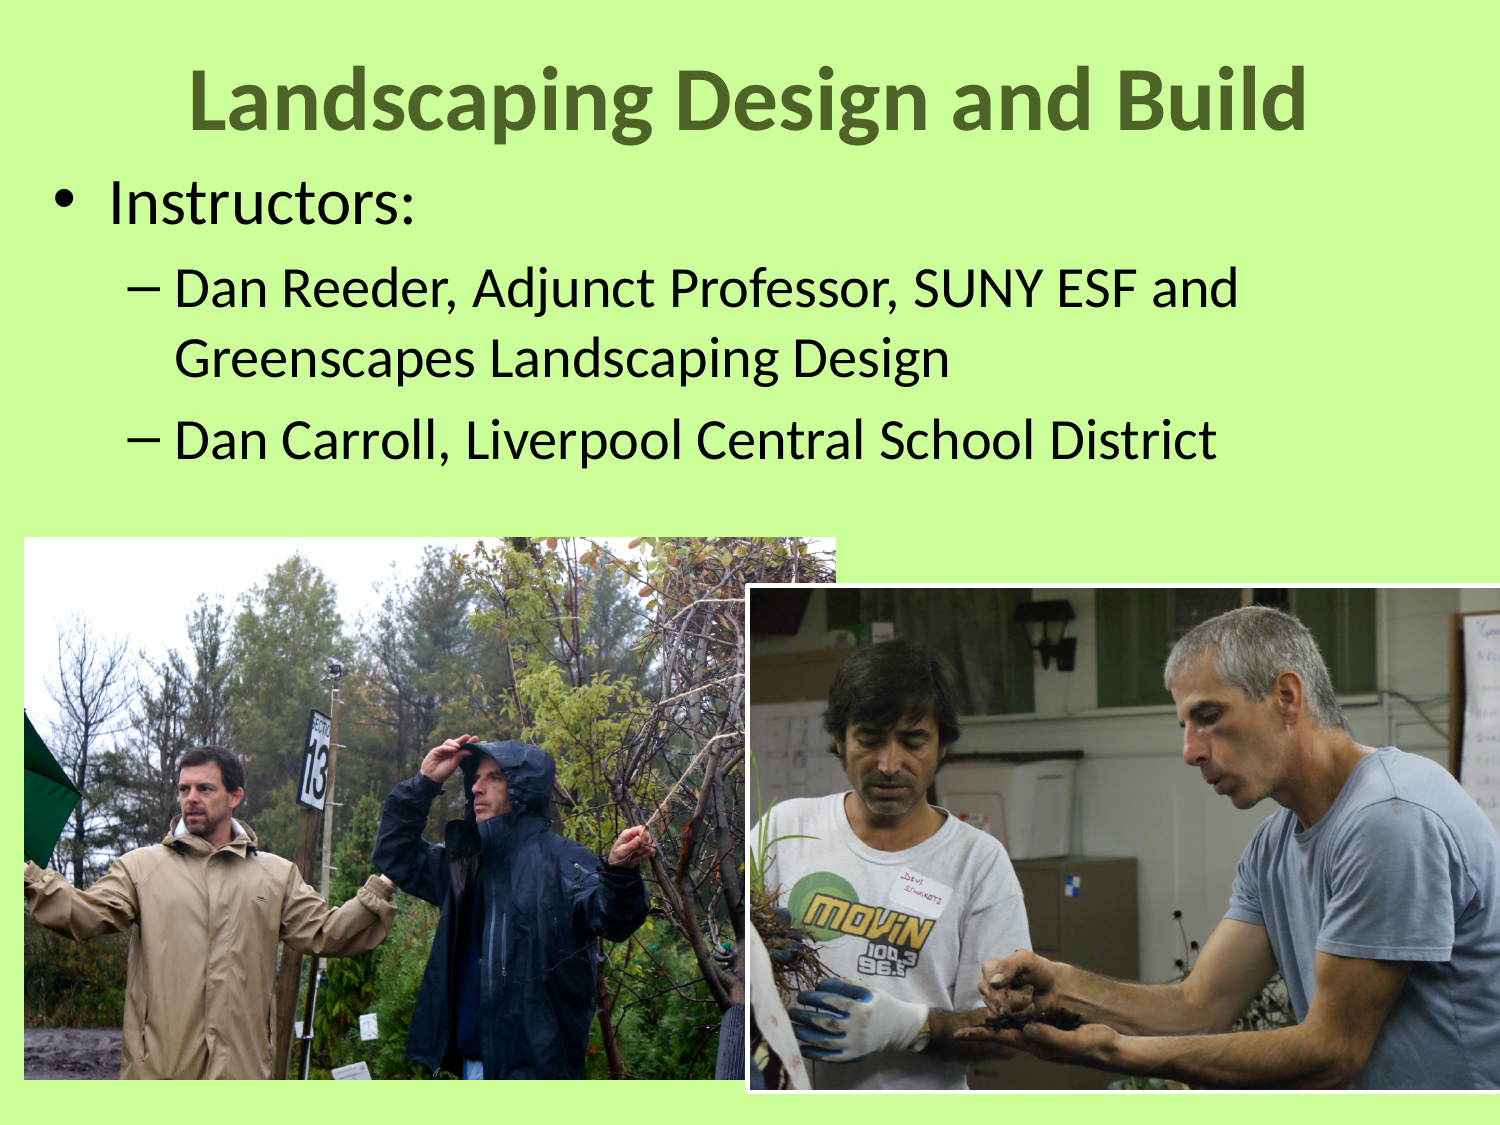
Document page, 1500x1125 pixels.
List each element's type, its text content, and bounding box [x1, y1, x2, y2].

title Landscaping Design and Build [75, 0, 1425, 149]
list Instructors: Dan Reeder, Adjunct Professor, SUNY ESF and Greenscapes Landscaping Design Dan Carroll, Liverpool Central School District [37, 149, 1425, 583]
picture [24, 537, 1500, 1090]
